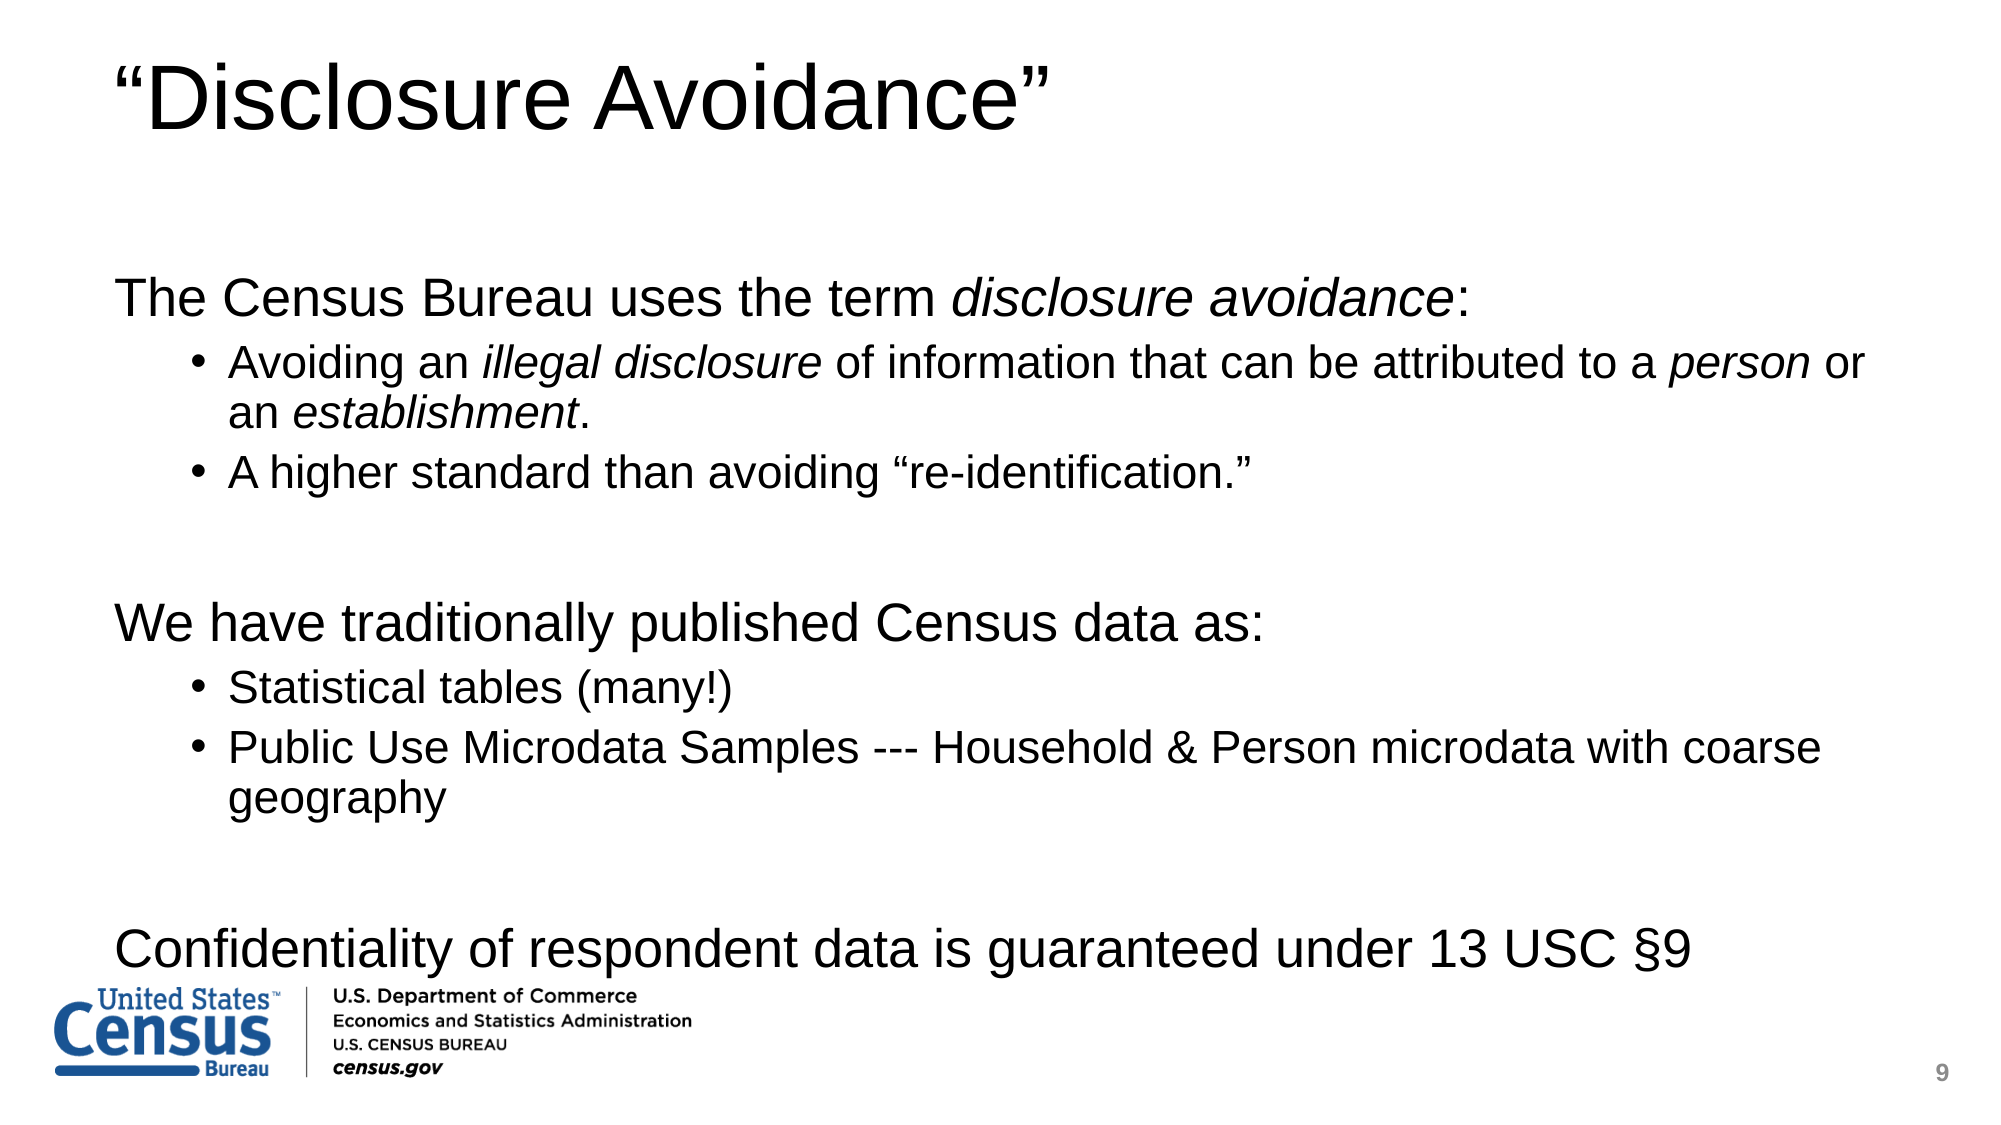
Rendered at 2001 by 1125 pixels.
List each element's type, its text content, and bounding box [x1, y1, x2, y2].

picture [54, 986, 692, 1078]
title “Disclosure Avoidance” [99, 0, 1900, 201]
list The Census Bureau uses the term disclosure avoidance: Avoiding an illegal disclosure of information that can be attributed to a person or an establishment. A higher standard than avoiding “re-identification.” We have traditionally published Census data as: Statistical tables (many!) Public Use Microdata Samples --- Household & Person microdata with coarse geography Confidentiality of respondent data is guaranteed under 13 USC §9 [99, 262, 1900, 988]
slide_number 9 [1514, 1041, 1965, 1102]
